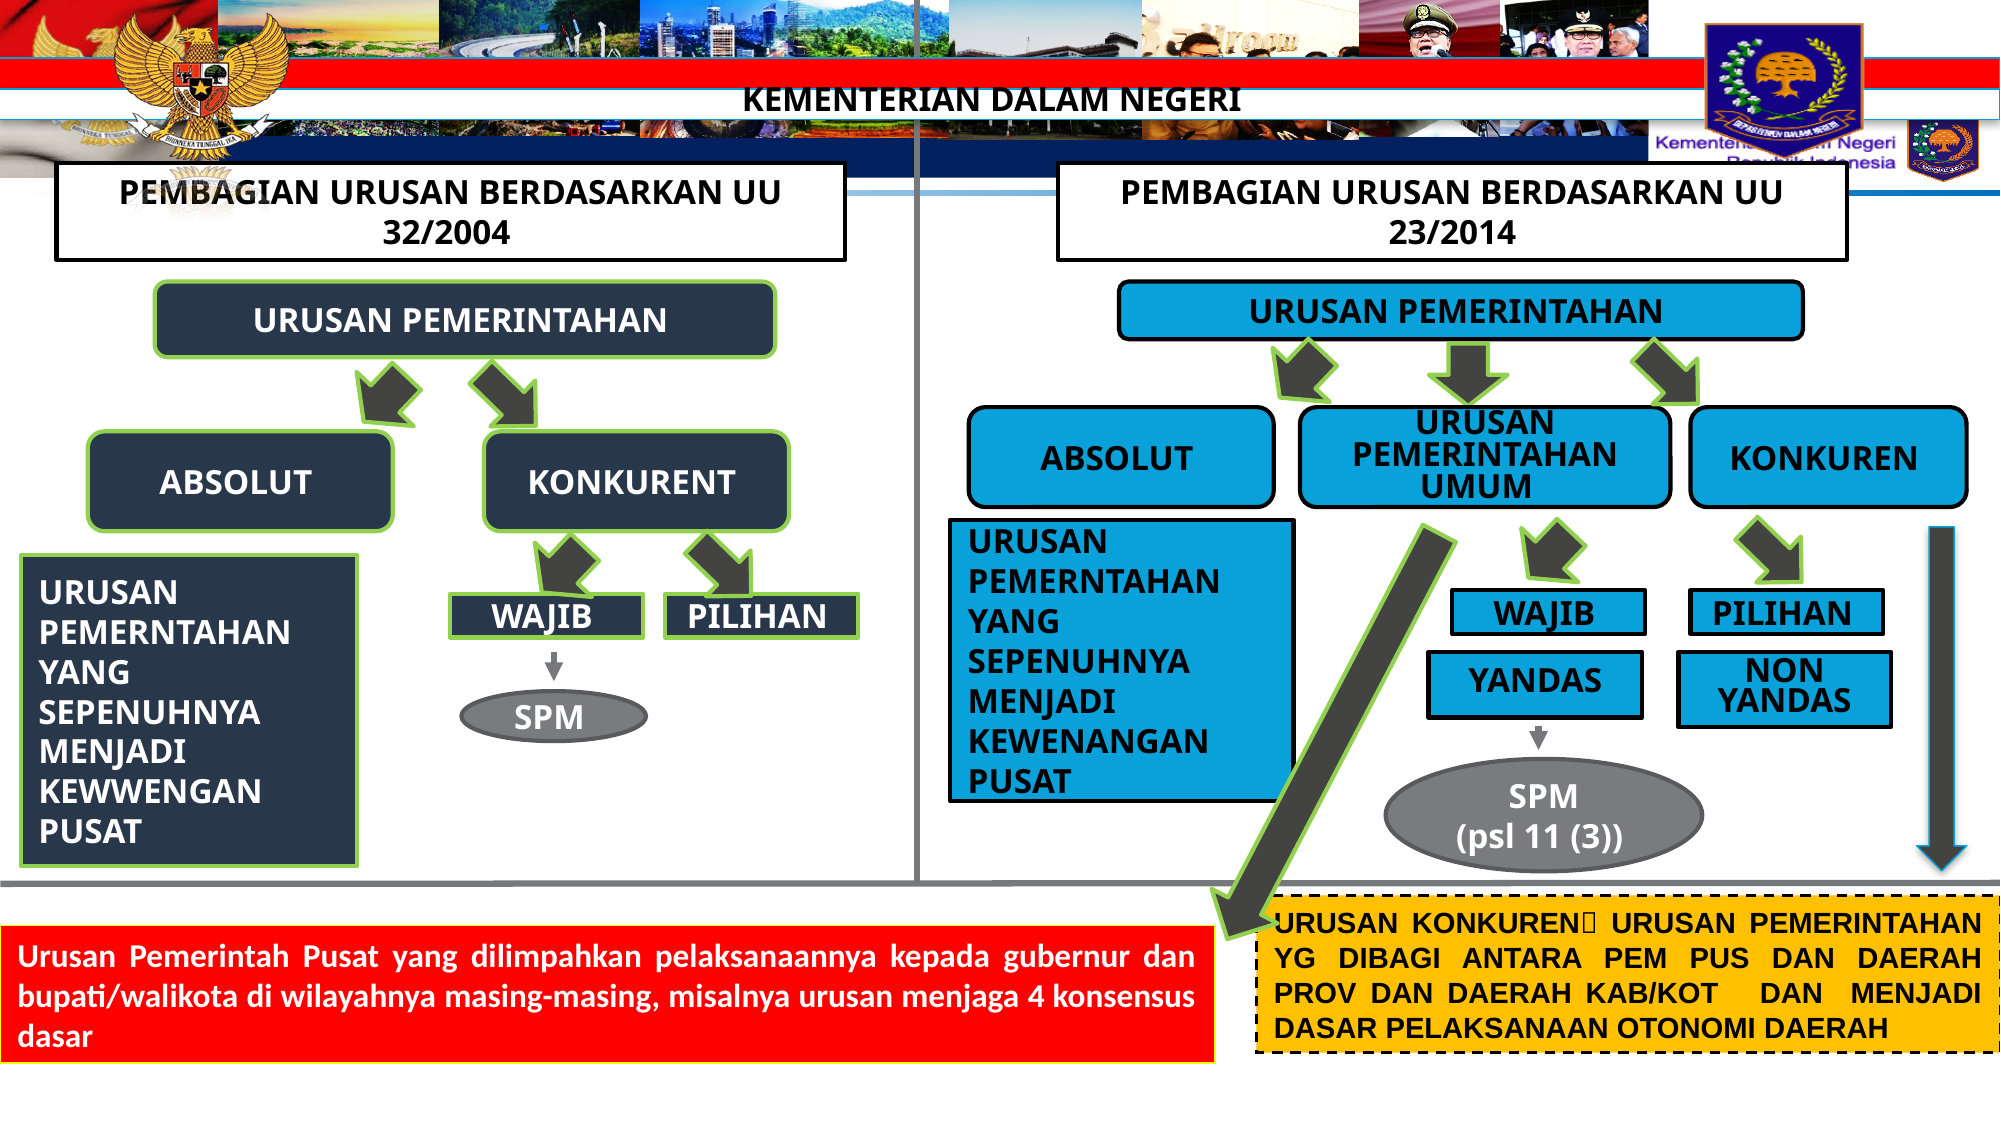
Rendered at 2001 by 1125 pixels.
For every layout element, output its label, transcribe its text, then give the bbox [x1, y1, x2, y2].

text_box URUSAN PEMERINTAHAN [1116, 330, 1805, 342]
text_box [354, 360, 424, 429]
text_box [1426, 341, 1510, 405]
text_box URUSAN PEMERNTAHAN YANG SEPENUHNYA MENJADI KEWENANGAN PUSAT [948, 518, 1296, 803]
text_box YANDAS [1426, 650, 1644, 720]
text_box [1519, 516, 1588, 585]
picture [920, 0, 1649, 8]
text_box KONKURENT [481, 429, 792, 534]
text_box ABSOLUT [966, 405, 1276, 510]
text_box KONKUREN [1688, 405, 1969, 510]
text_box SPM (psl 11 (3)) [1383, 756, 1705, 874]
text_box [1629, 336, 1701, 407]
picture [0, 0, 914, 8]
text_box [1211, 895, 1280, 942]
text_box [467, 358, 538, 429]
text_box [1733, 514, 1804, 585]
text_box SPM [459, 689, 649, 744]
text_box [532, 531, 602, 600]
text_box WAJIB [448, 592, 645, 640]
text_box [1270, 336, 1340, 405]
text_box [1234, 522, 1458, 880]
text_box WAJIB [1450, 588, 1647, 636]
text_box ABSOLUT [85, 429, 395, 534]
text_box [0, 8, 2000, 319]
text_box URUSAN KONKUREN URUSAN PEMERINTAHAN YG DIBAGI ANTARA PEM PUS DAN DAERAH PROV DAN DAERAH KAB/KOT DAN MENJADI DASAR PELAKSANAAN OTONOMI DAERAH [1256, 895, 2000, 1053]
text_box URUSAN PEMERNTAHAN YANG SEPENUHNYA MENJADI KEWWENGAN PUSAT [19, 553, 359, 868]
text_box NON YANDAS [1676, 650, 1893, 729]
text_box URUSAN PEMERINTAHAN [152, 330, 778, 360]
text_box PILIHAN [663, 592, 860, 640]
text_box Urusan Pemerintah Pusat yang dilimpahkan pelaksanaannya kepada gubernur dan bupati/walikota di wilayahnya masing-masing, misalnya urusan menjaga 4 konsensus dasar [0, 925, 1216, 1063]
text_box PILIHAN [1688, 588, 1885, 636]
text_box [1915, 526, 1968, 872]
text_box URUSAN PEMERINTAHAN UMUM [1297, 405, 1673, 510]
text_box [682, 528, 754, 599]
